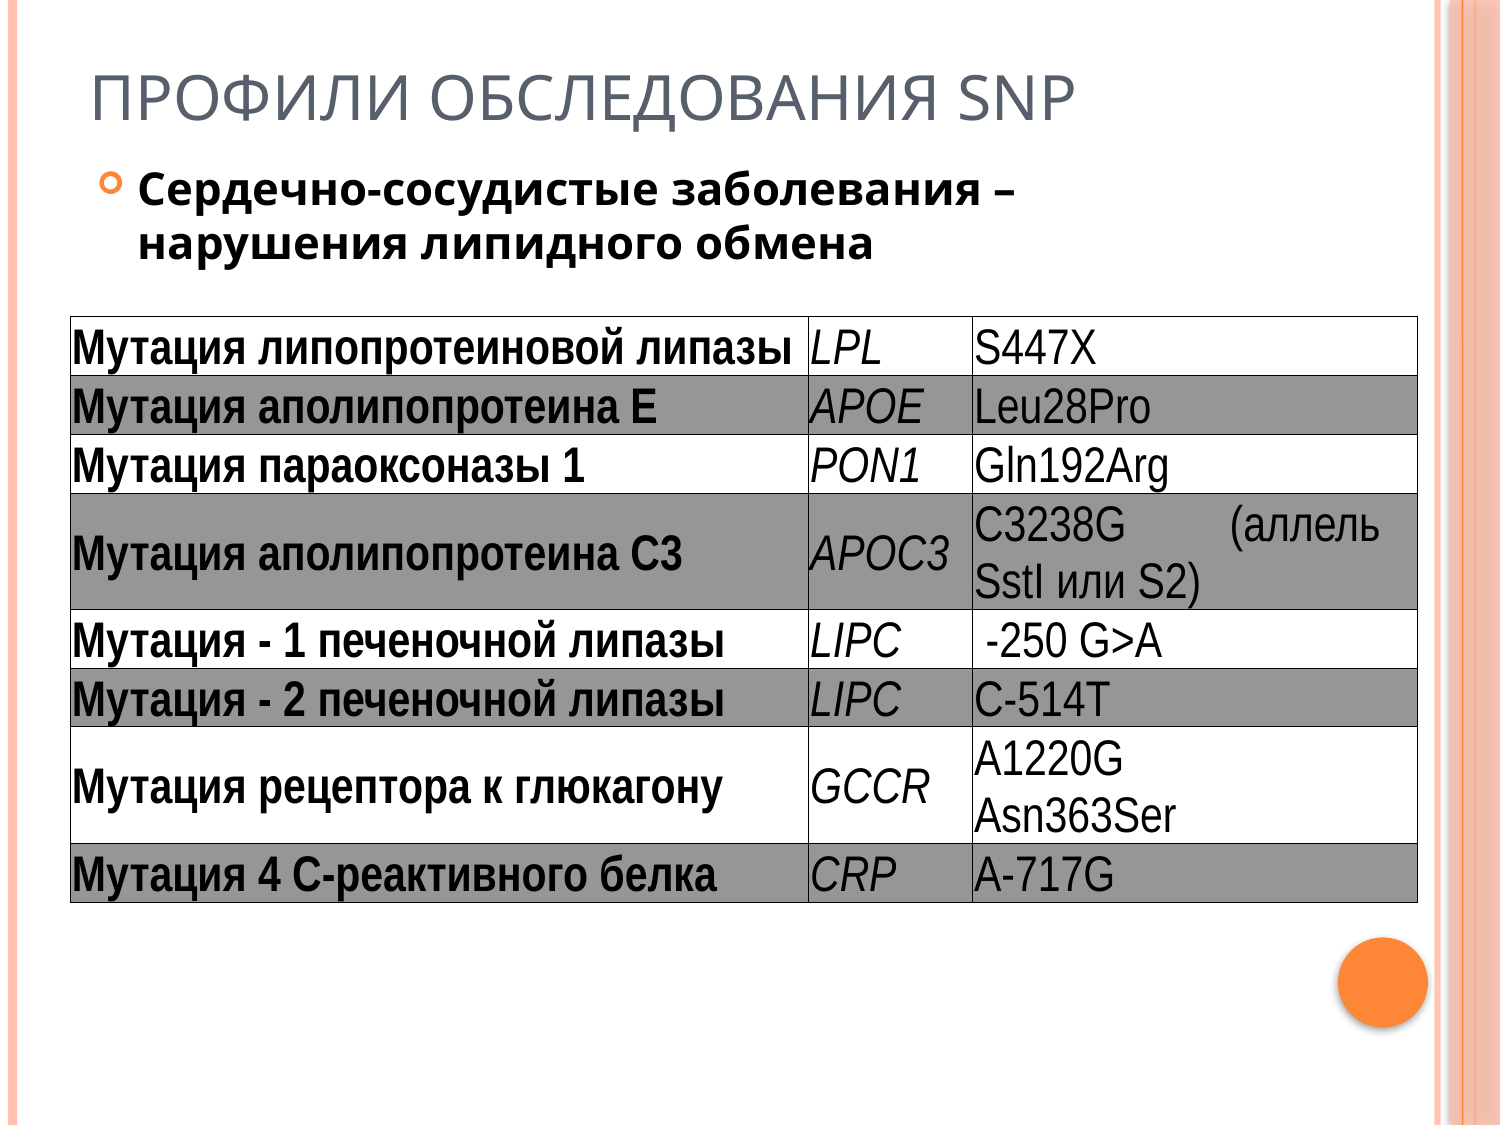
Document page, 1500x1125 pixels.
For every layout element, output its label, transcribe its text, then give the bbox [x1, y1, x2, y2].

table_cell Мутация рецептора к глюкагону [71, 727, 808, 843]
table_header Мутация липопротеиновой липазы [71, 317, 808, 375]
table_cell Leu28Pro [973, 376, 1417, 434]
table_cell GCCR [809, 727, 972, 843]
table_cell -250 G>A [973, 610, 1417, 668]
table_cell Мутация - 1 печеночной липазы [71, 610, 808, 668]
table_cell A-717G [973, 844, 1417, 902]
table_cell LIPC [809, 669, 972, 726]
title Профили обследования SNP [75, 45, 1300, 141]
list Сердечно-сосудистые заболевания – нарушения липидного обмена [82, 152, 1307, 277]
table_cell APOC3 [809, 494, 972, 609]
table_cell Мутация аполипопротеина Е [71, 376, 808, 434]
table_cell LIPC [809, 610, 972, 668]
table_cell Мутация - 2 печеночной липазы [71, 669, 808, 726]
table_cell C-514T [973, 669, 1417, 726]
table_cell Мутация 4 С-реактивного белка [71, 844, 808, 902]
table_cell A1220G Asn363Ser [973, 727, 1417, 843]
table_cell Gln192Arg [973, 435, 1417, 493]
table_cell Мутация параоксоназы 1 [71, 435, 808, 493]
table_header S447X [973, 317, 1417, 375]
table_cell Мутация аполипопротеина С3 [71, 494, 808, 609]
table_header LPL [809, 317, 972, 375]
table_cell PON1 [809, 435, 972, 493]
table_cell C3238G (аллель SstI или S2) [973, 494, 1417, 609]
table_cell CRP [809, 844, 972, 902]
table_cell APOE [809, 376, 972, 434]
